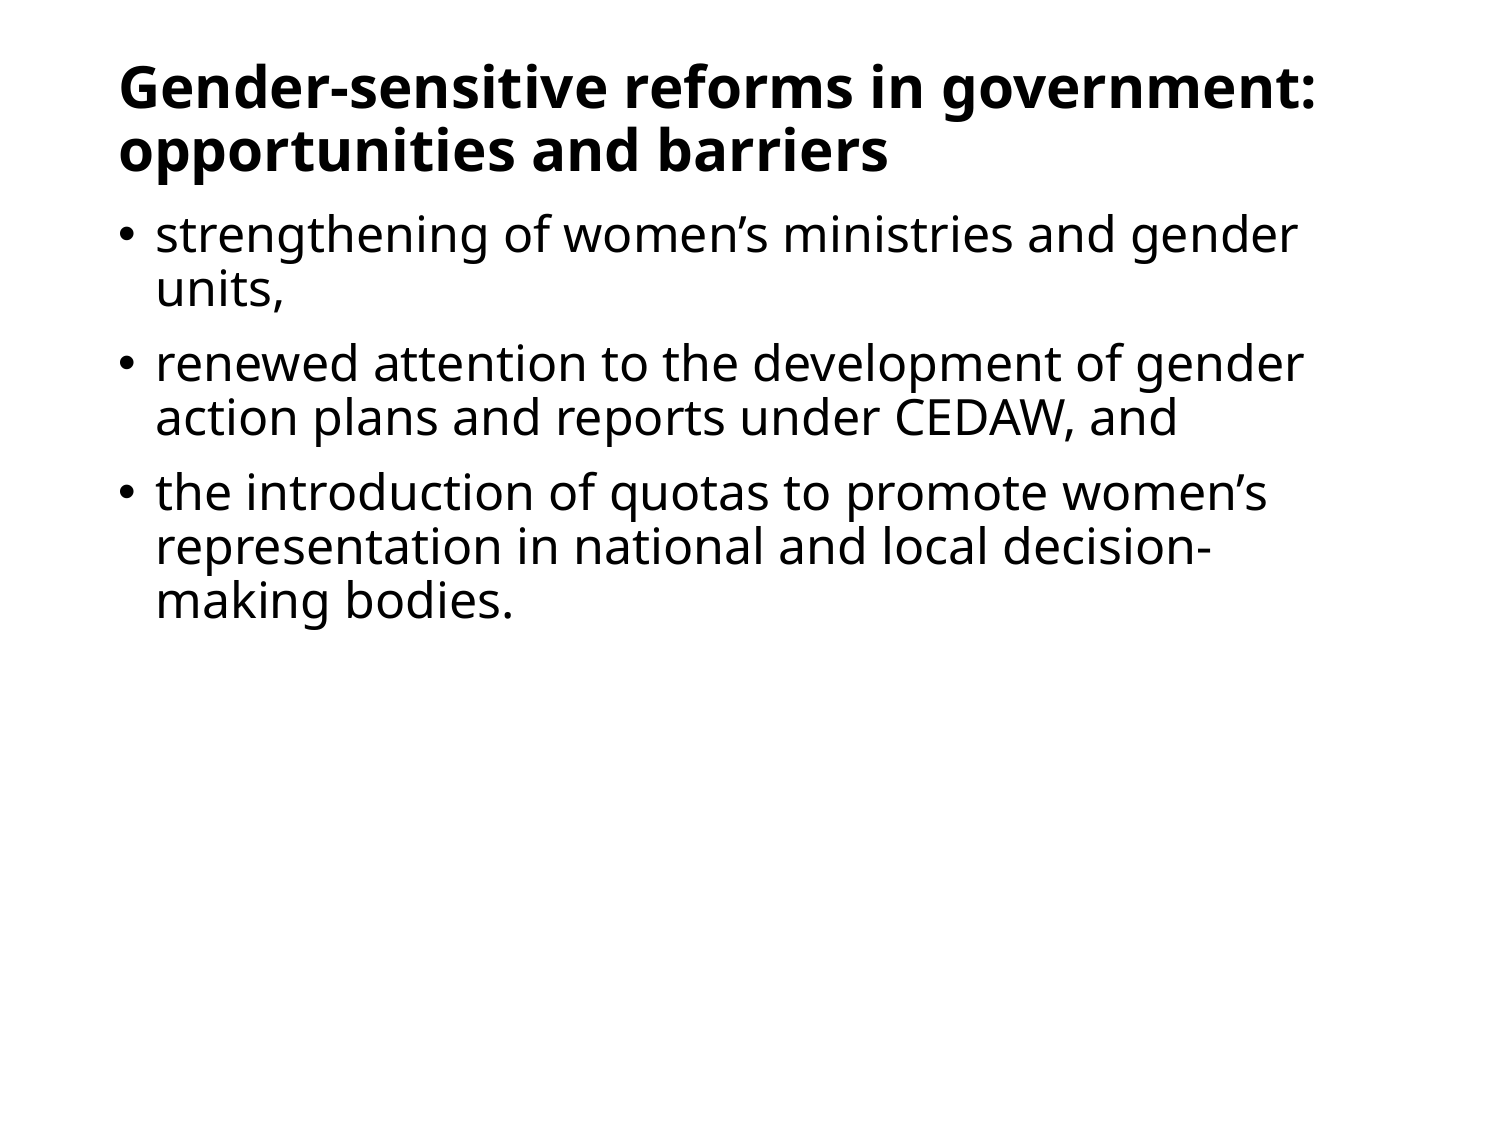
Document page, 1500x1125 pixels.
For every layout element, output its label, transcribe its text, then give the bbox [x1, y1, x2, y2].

title Gender-sensitive reforms in government: opportunities and barriers [103, 59, 1397, 183]
list strengthening of women’s ministries and gender units, renewed attention to the development of gender action plans and reports under CEDAW, and the introduction of quotas to promote women’s representation in national and local decision-making bodies. [103, 202, 1397, 1014]
